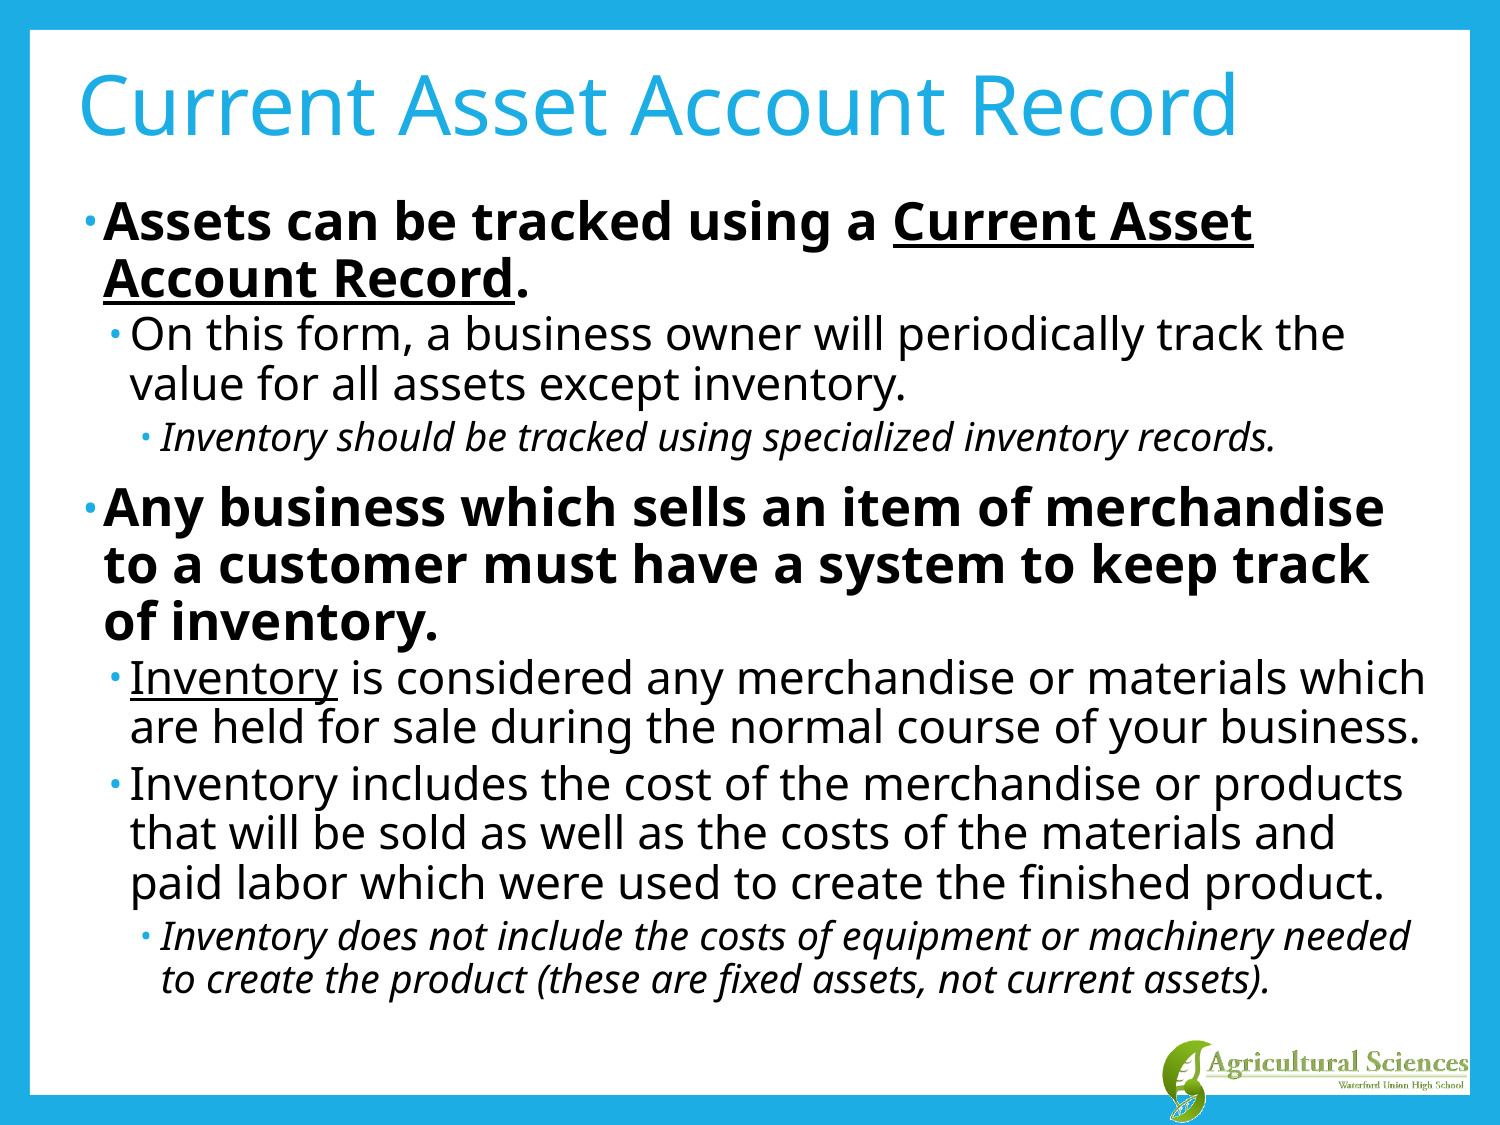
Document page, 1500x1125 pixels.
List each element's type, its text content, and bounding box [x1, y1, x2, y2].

picture [1157, 1034, 1500, 1125]
title Current Asset Account Record [62, 48, 1451, 168]
list Assets can be tracked using a Current Asset Account Record. On this form, a business owner will periodically track the value for all assets except inventory. Inventory should be tracked using specialized inventory records. Any business which sells an item of merchandise to a customer must have a system to keep track of inventory. Inventory is considered any merchandise or materials which are held for sale during the normal course of your business. Inventory includes the cost of the merchandise or products that will be sold as well as the costs of the materials and paid labor which were used to create the finished product. Inventory does not include the costs of equipment or machinery needed to create the product (these are fixed assets, not current assets). [62, 187, 1451, 1053]
